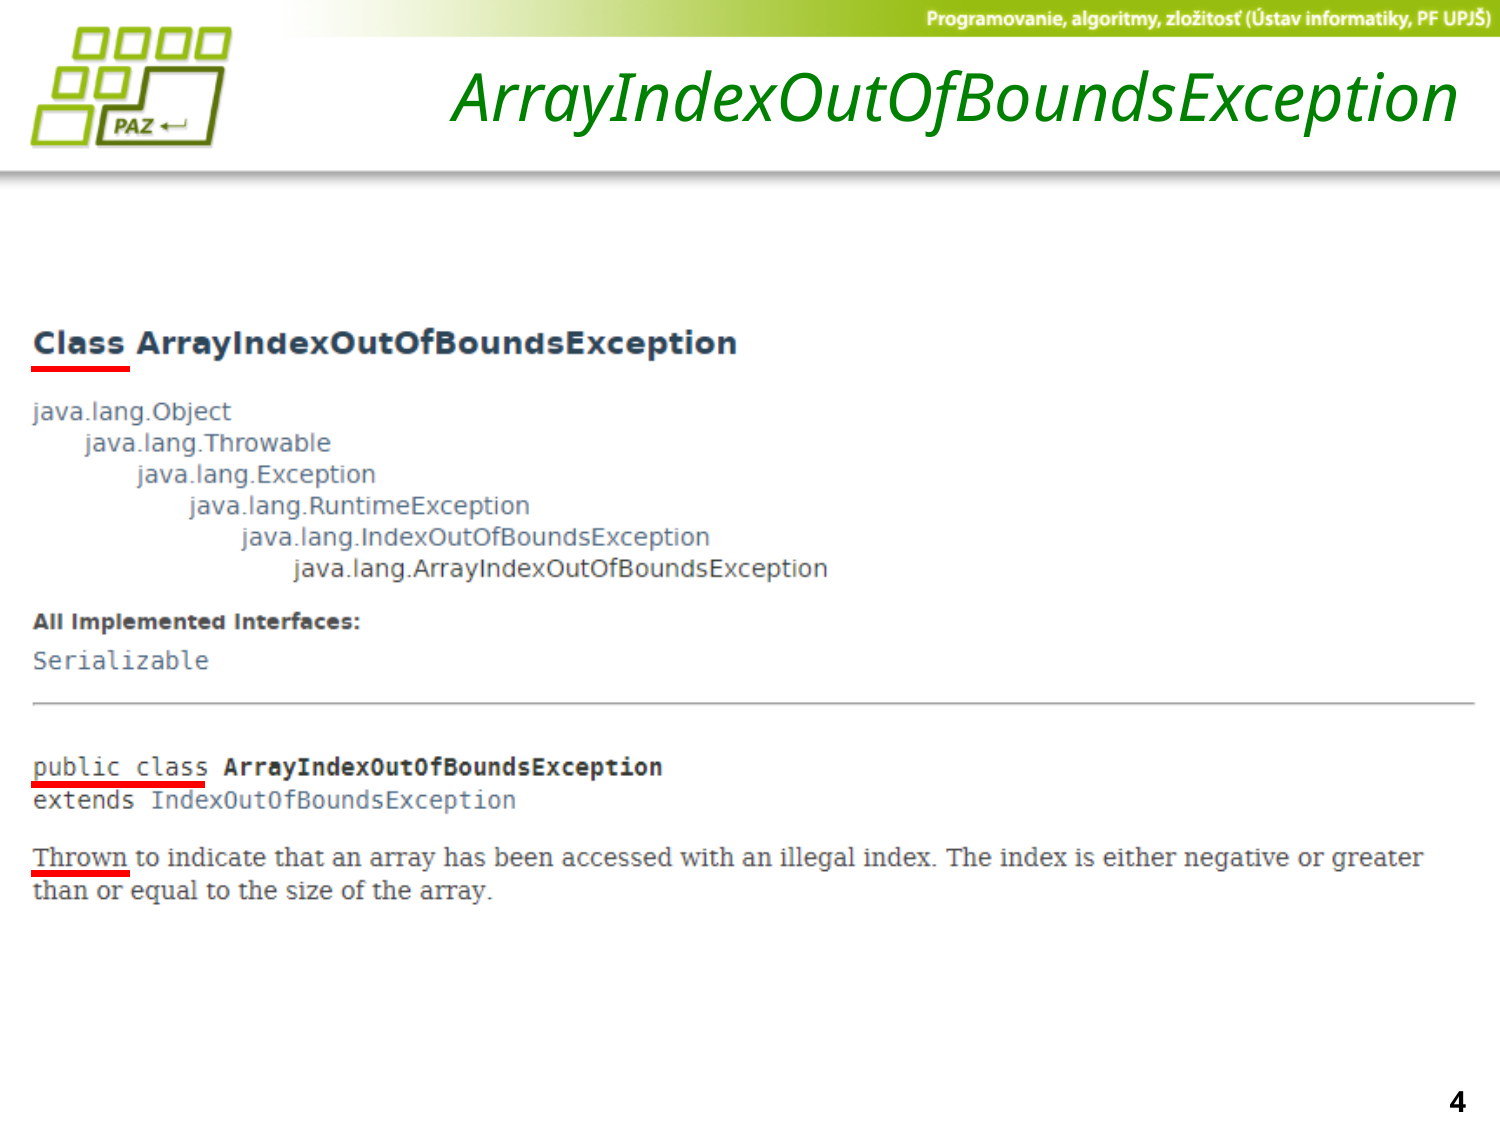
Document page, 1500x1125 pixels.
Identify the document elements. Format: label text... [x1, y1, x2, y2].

picture [0, 0, 1500, 1125]
title ArrayIndexOutOfBoundsException [343, 46, 1477, 135]
